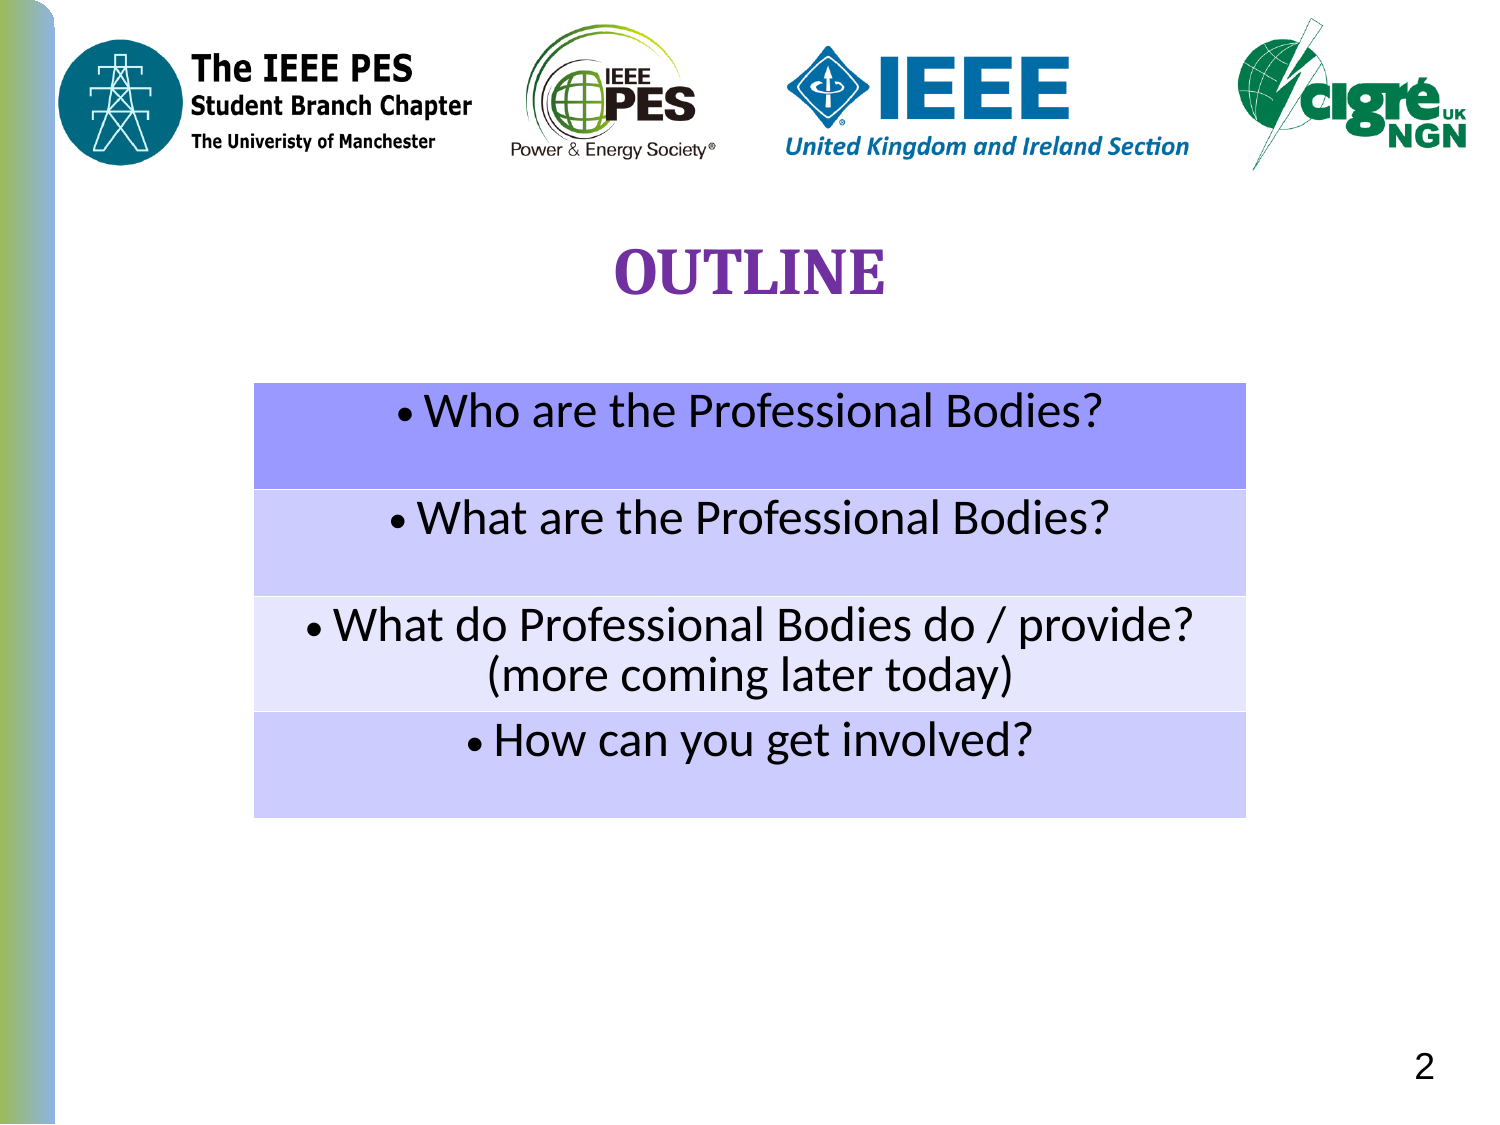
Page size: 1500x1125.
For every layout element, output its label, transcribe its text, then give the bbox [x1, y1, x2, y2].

table_cell How can you get involved? [254, 712, 1246, 818]
table_cell What do Professional Bodies do / provide? (more coming later today) [254, 597, 1246, 711]
table_header Who are the Professional Bodies? [254, 383, 1246, 489]
text_box Outline [171, 220, 1329, 315]
picture [53, 16, 1495, 173]
table_cell What are the Professional Bodies? [254, 490, 1246, 596]
